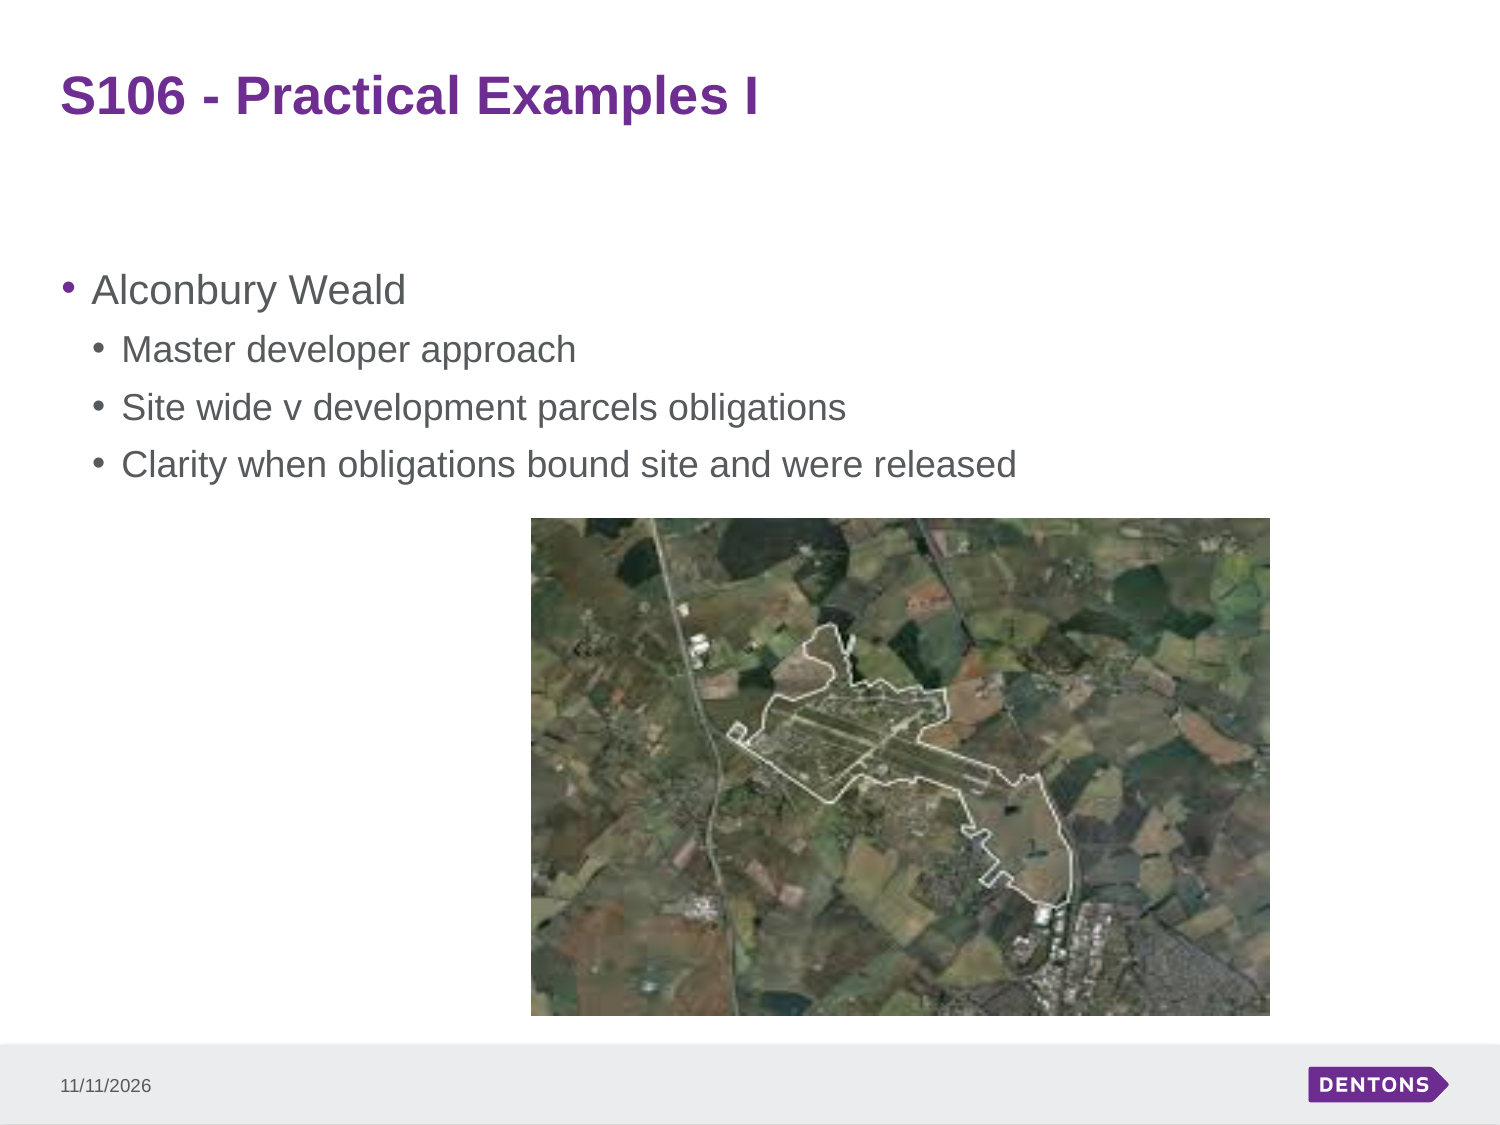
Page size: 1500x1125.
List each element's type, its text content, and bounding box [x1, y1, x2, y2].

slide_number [60, 1073, 326, 1097]
picture [531, 518, 1271, 1016]
title S106 - Practical Examples I [60, 60, 1441, 126]
list Alconbury Weald Master developer approach Site wide v development parcels obligations Clarity when obligations bound site and were released [61, 262, 1442, 1013]
picture [1296, 1054, 1461, 1115]
